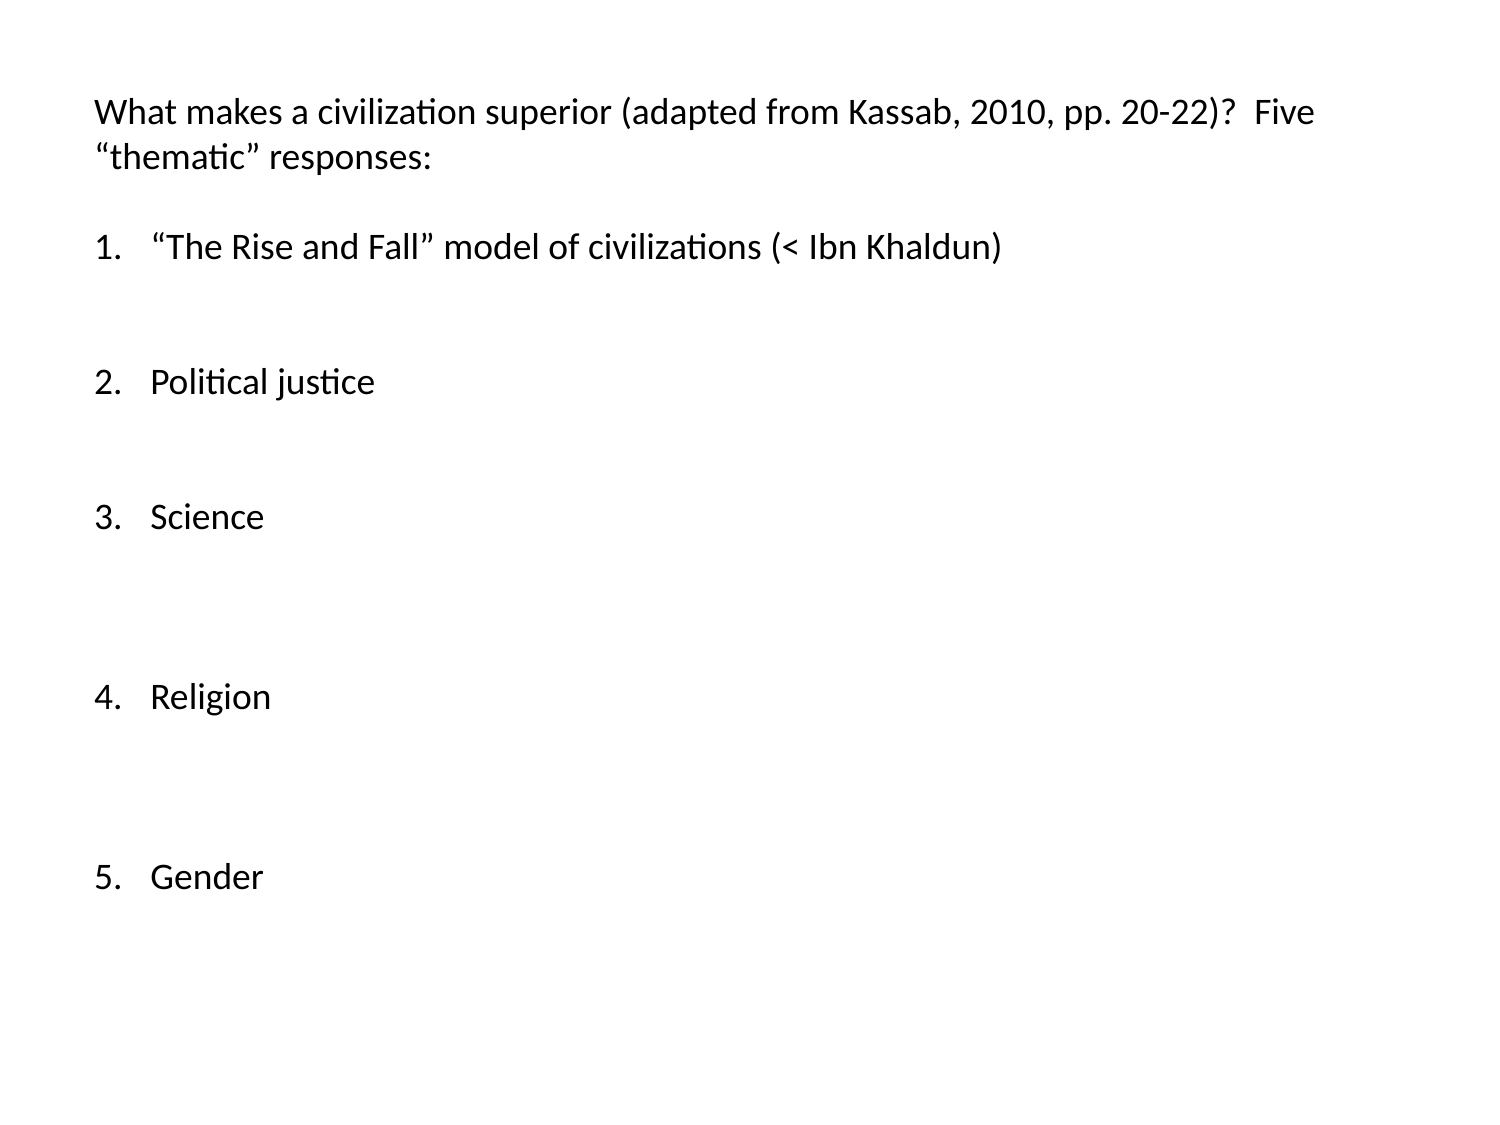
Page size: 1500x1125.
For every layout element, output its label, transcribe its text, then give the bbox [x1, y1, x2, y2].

text_box What makes a civilization superior (adapted from Kassab, 2010, pp. 20-22)? Five “thematic” responses: “The Rise and Fall” model of civilizations (< Ibn Khaldun) Political justice Science Religion Gender [79, 79, 1449, 905]
